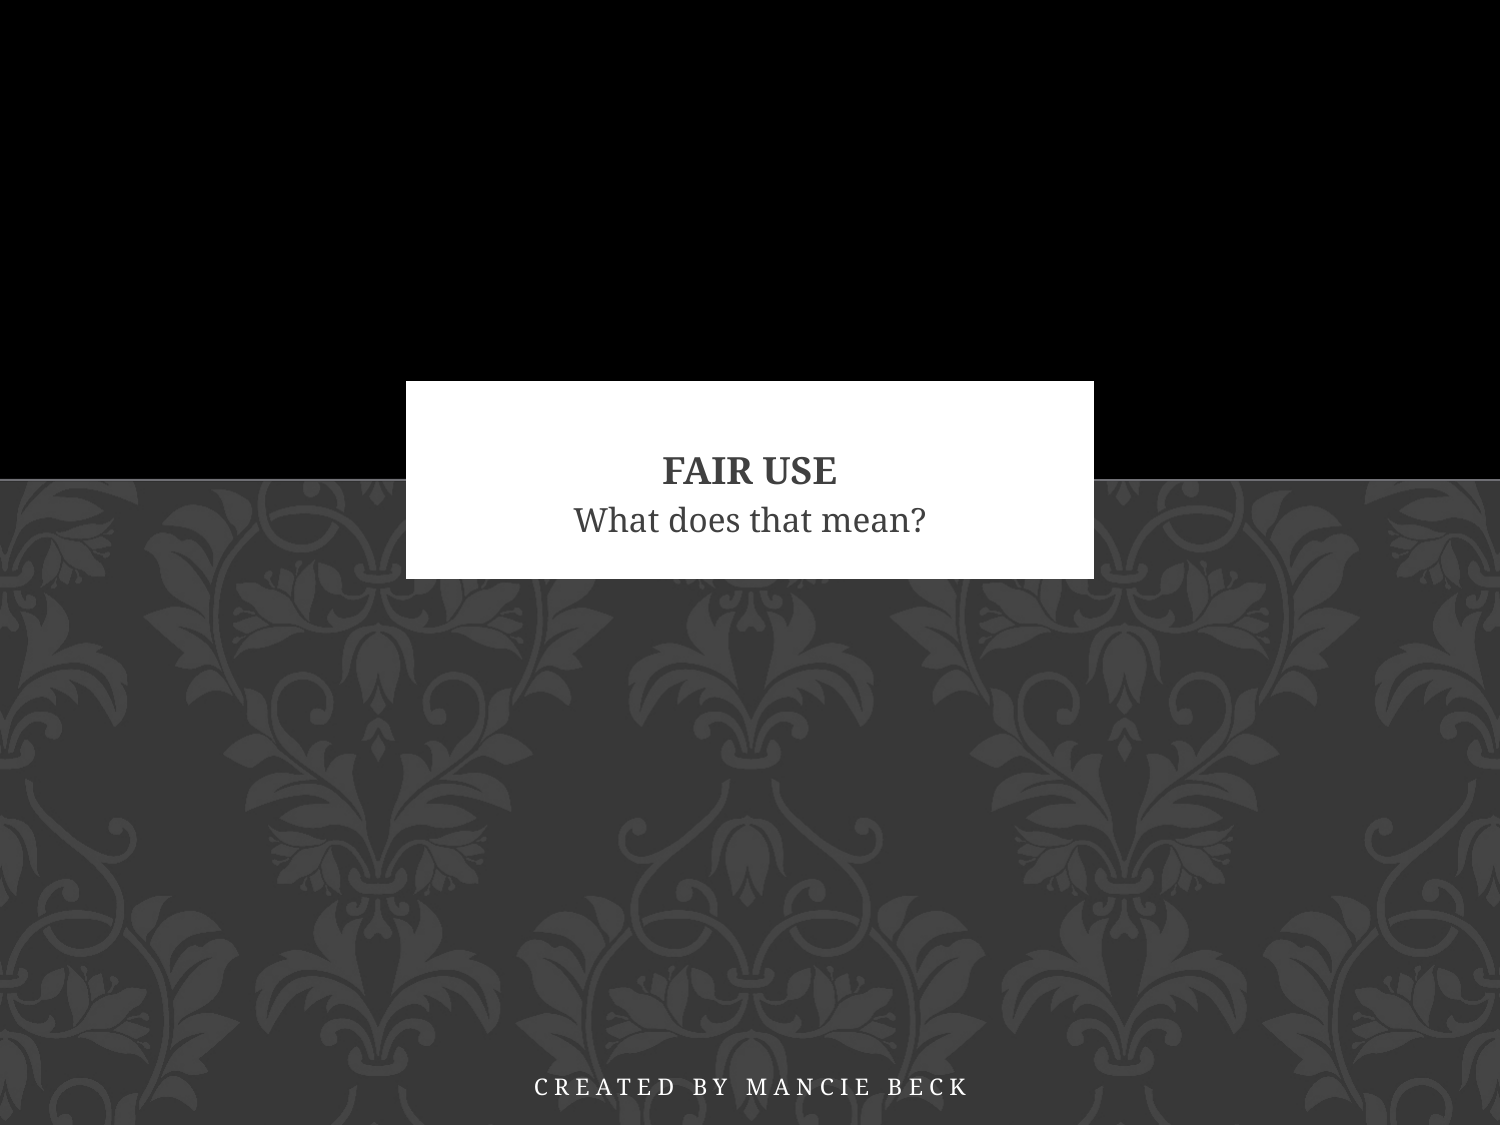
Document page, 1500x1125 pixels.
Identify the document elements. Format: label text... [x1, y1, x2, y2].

subtitle What does that mean? [420, 499, 1080, 570]
footer created by Mancie Beck [237, 1064, 1263, 1112]
title FAIR USE [415, 387, 1085, 498]
